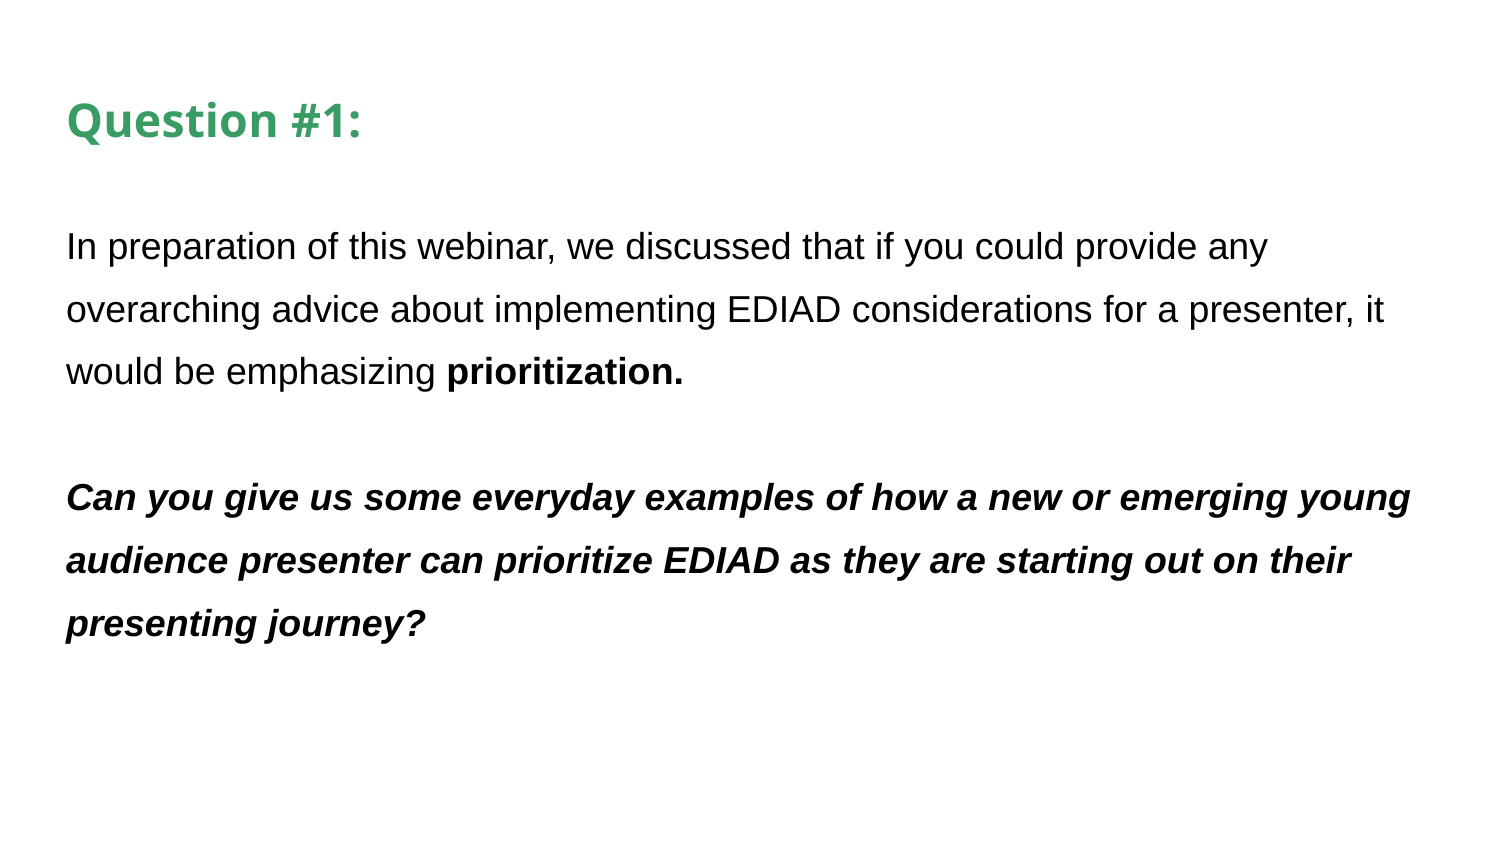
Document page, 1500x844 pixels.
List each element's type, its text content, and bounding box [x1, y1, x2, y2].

list In preparation of this webinar, we discussed that if you could provide any overarching advice about implementing EDIAD considerations for a presenter, it would be emphasizing prioritization. Can you give us some everyday examples of how a new or emerging young audience presenter can prioritize EDIAD as they are starting out on their presenting journey? [51, 189, 1449, 844]
title Question #1: [51, 72, 1449, 167]
